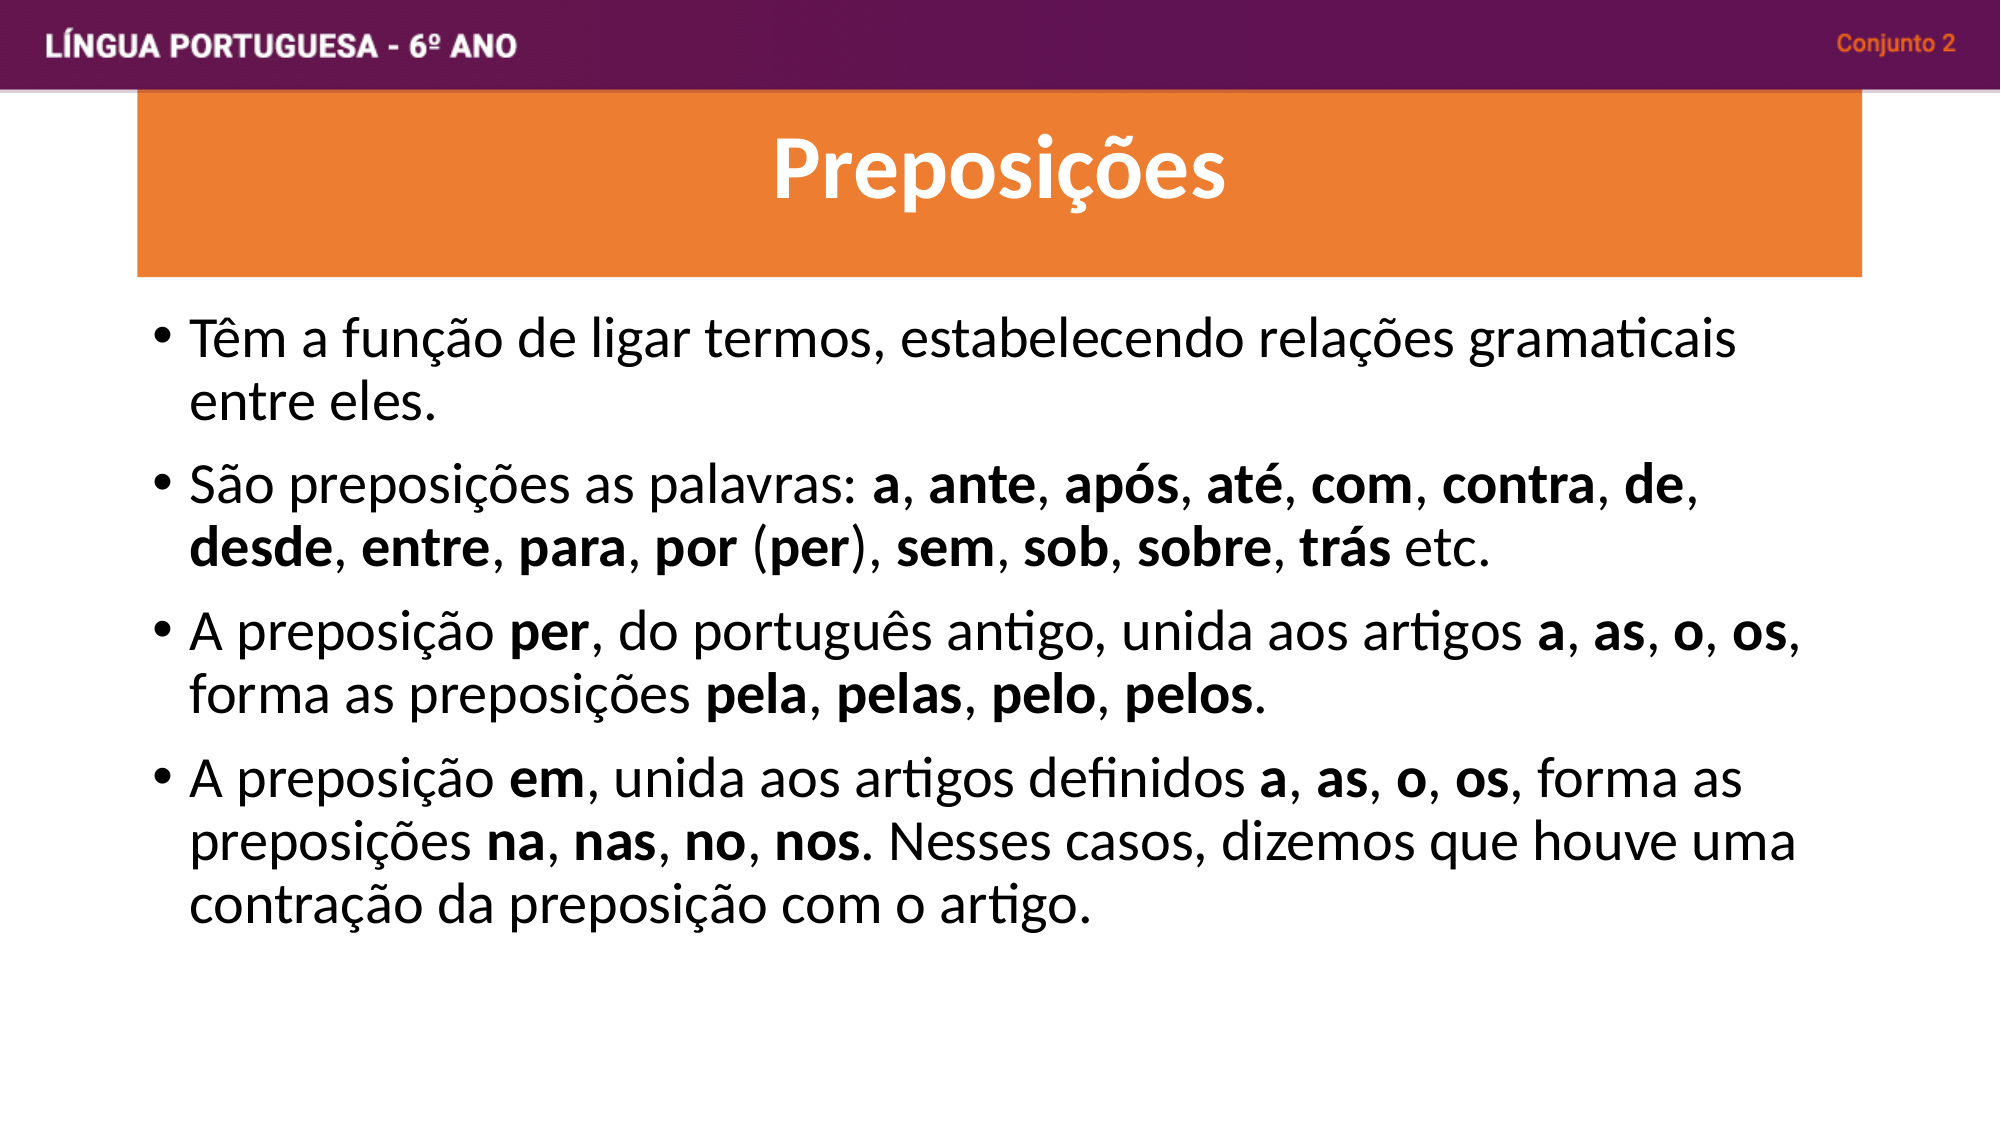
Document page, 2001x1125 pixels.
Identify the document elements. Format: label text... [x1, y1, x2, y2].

text_box Preposições [137, 93, 1863, 278]
picture [0, 0, 2000, 93]
text_box Têm a função de ligar termos, estabelecendo relações gramaticais entre eles. São preposições as palavras: a, ante, após, até, com, contra, de, desde, entre, para, por (per), sem, sob, sobre, trás etc. A preposição per, do português antigo, unida aos artigos a, as, o, os, forma as preposições pela, pelas, pelo, pelos. A preposição em, unida aos artigos definidos a, as, o, os, forma as preposições na, nas, no, nos. Nesses casos, dizemos que houve uma contração da preposição com o artigo. [137, 299, 1863, 1014]
